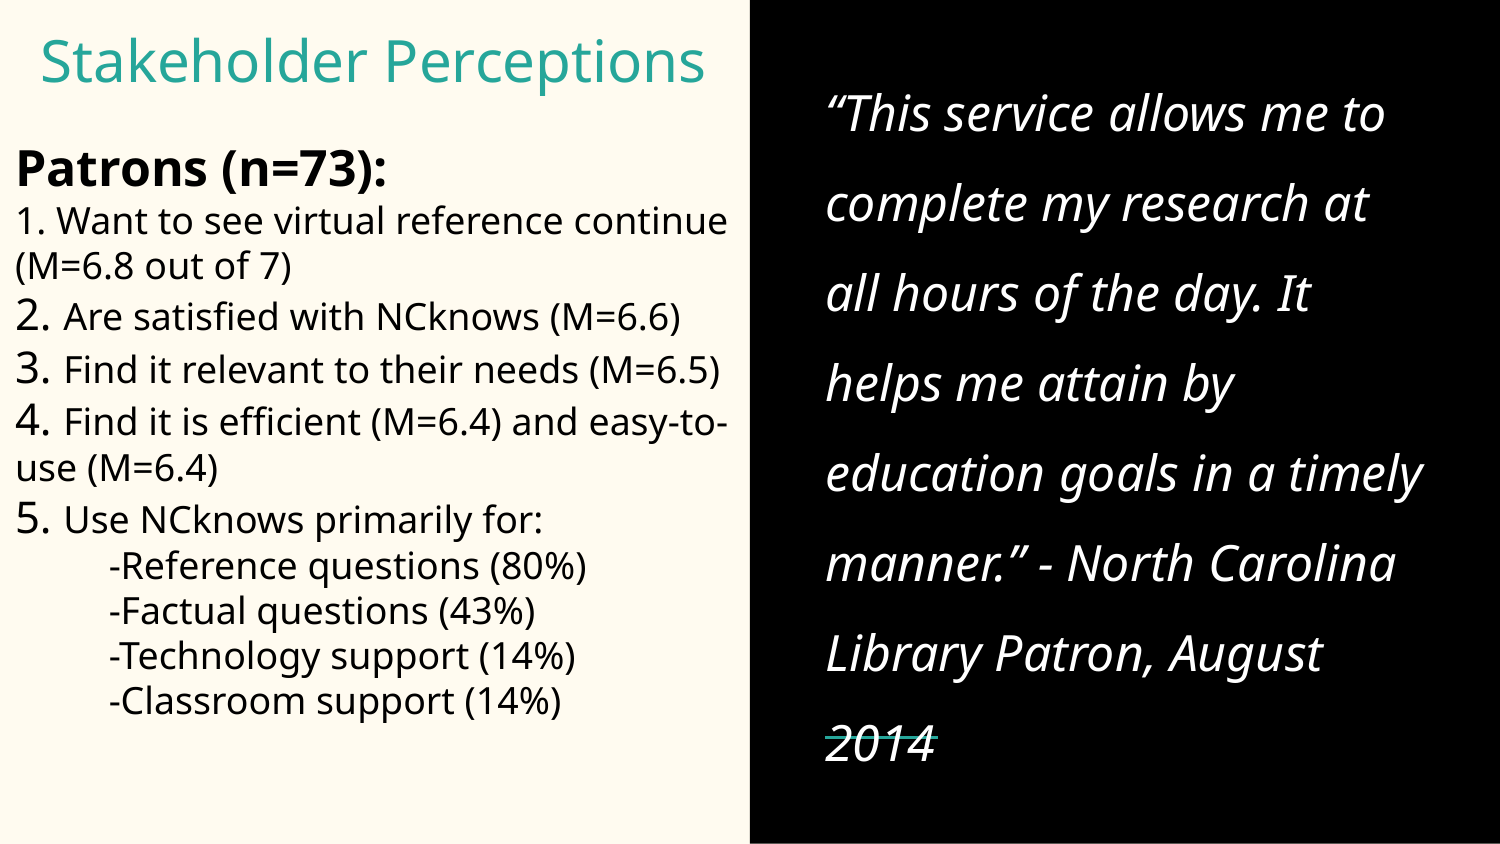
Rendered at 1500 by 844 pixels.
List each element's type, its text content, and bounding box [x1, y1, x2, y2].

list “This service allows me to complete my research at all hours of the day. It helps me attain by education goals in a timely manner.” - North Carolina Library Patron, August 2014 [810, 118, 1440, 725]
title Stakeholder Perceptions [0, 0, 747, 110]
subtitle Patrons (n=73): 1. Want to see virtual reference continue (M=6.8 out of 7) 2. Are satisfied with NCknows (M=6.6) 3. Find it relevant to their needs (M=6.5) 4. Find it is efficient (M=6.4) and easy-to-use (M=6.4) 5. Use NCknows primarily for: -Reference questions (80%) -Factual questions (43%) -Technology support (14%) -Classroom support (14%) [0, 121, 747, 739]
